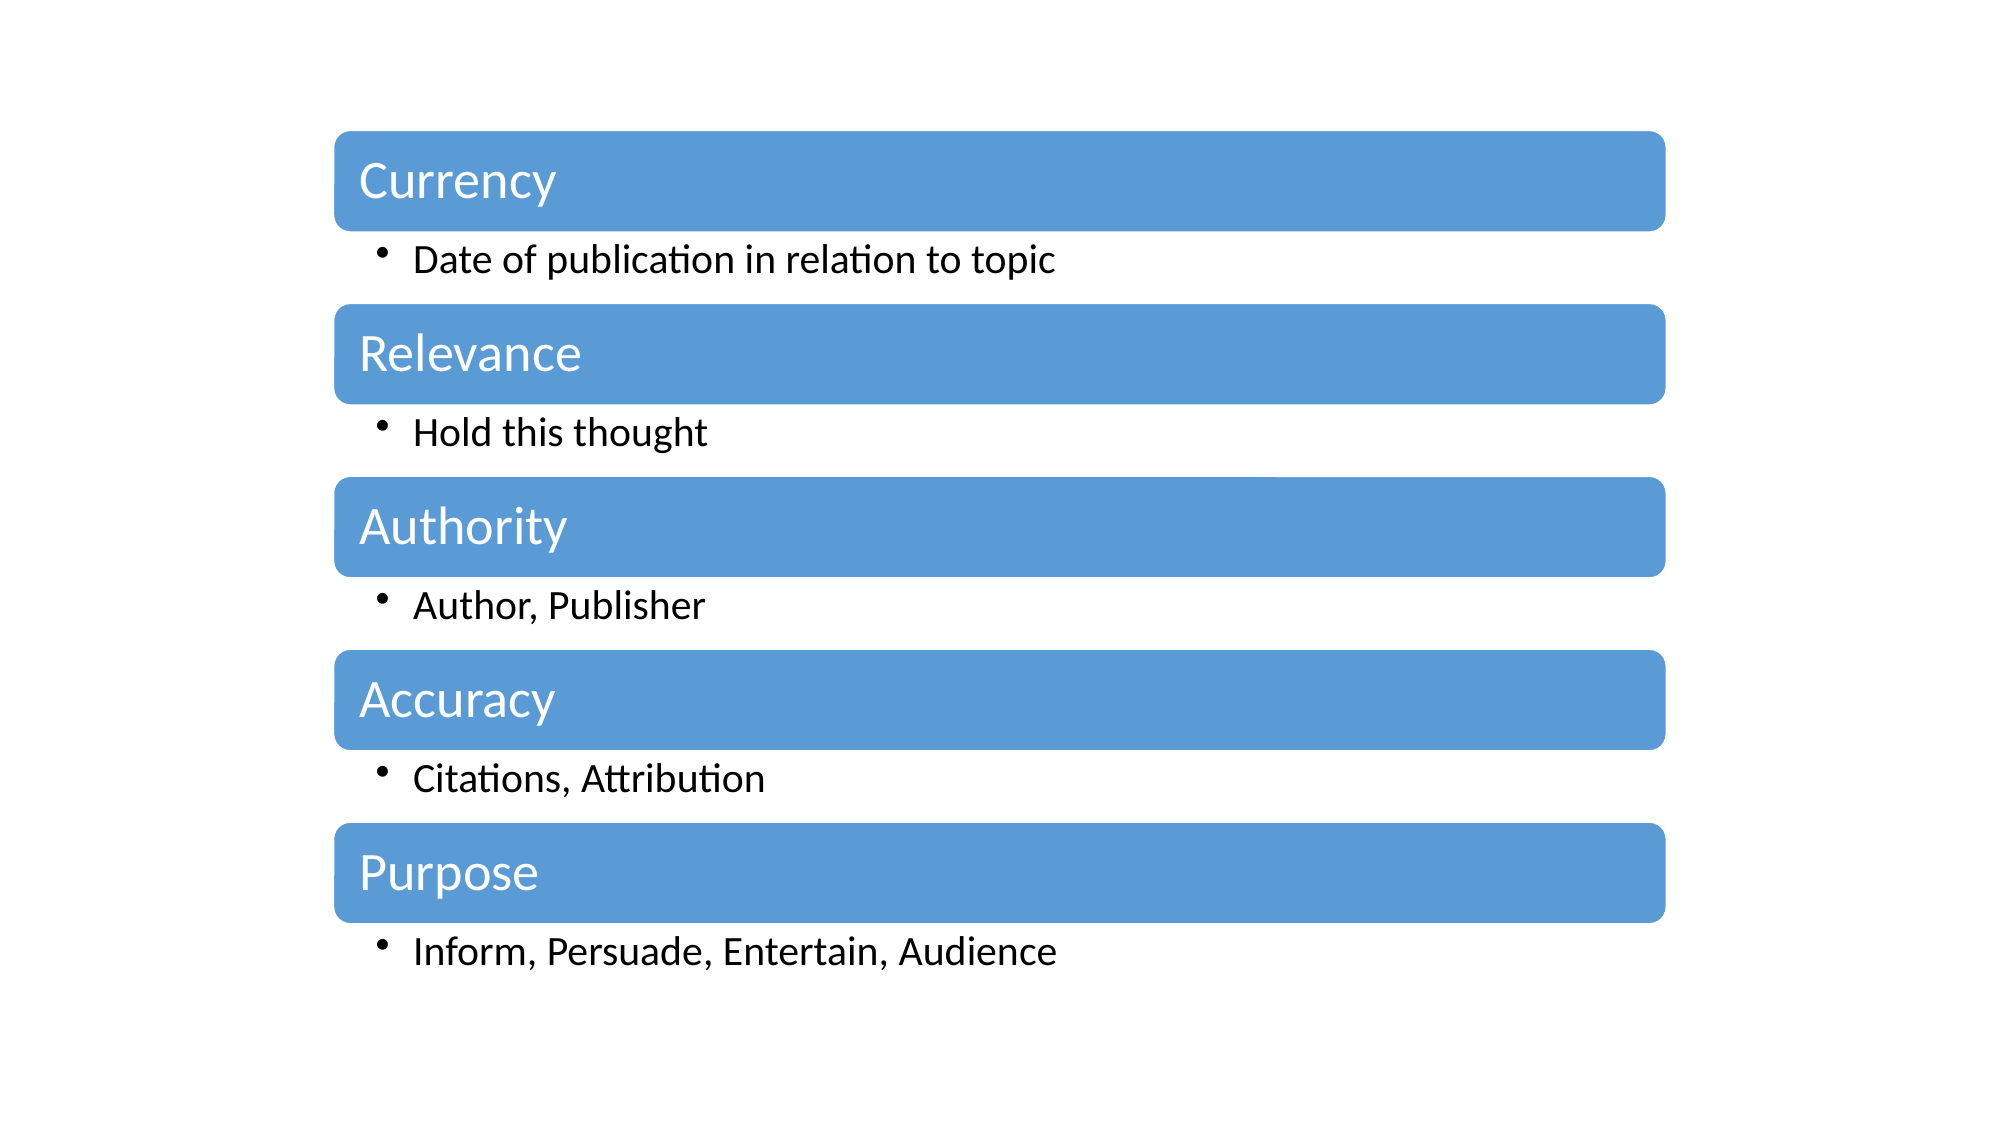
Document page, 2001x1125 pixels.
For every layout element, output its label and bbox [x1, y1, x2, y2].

text_box [333, 117, 1667, 1007]
